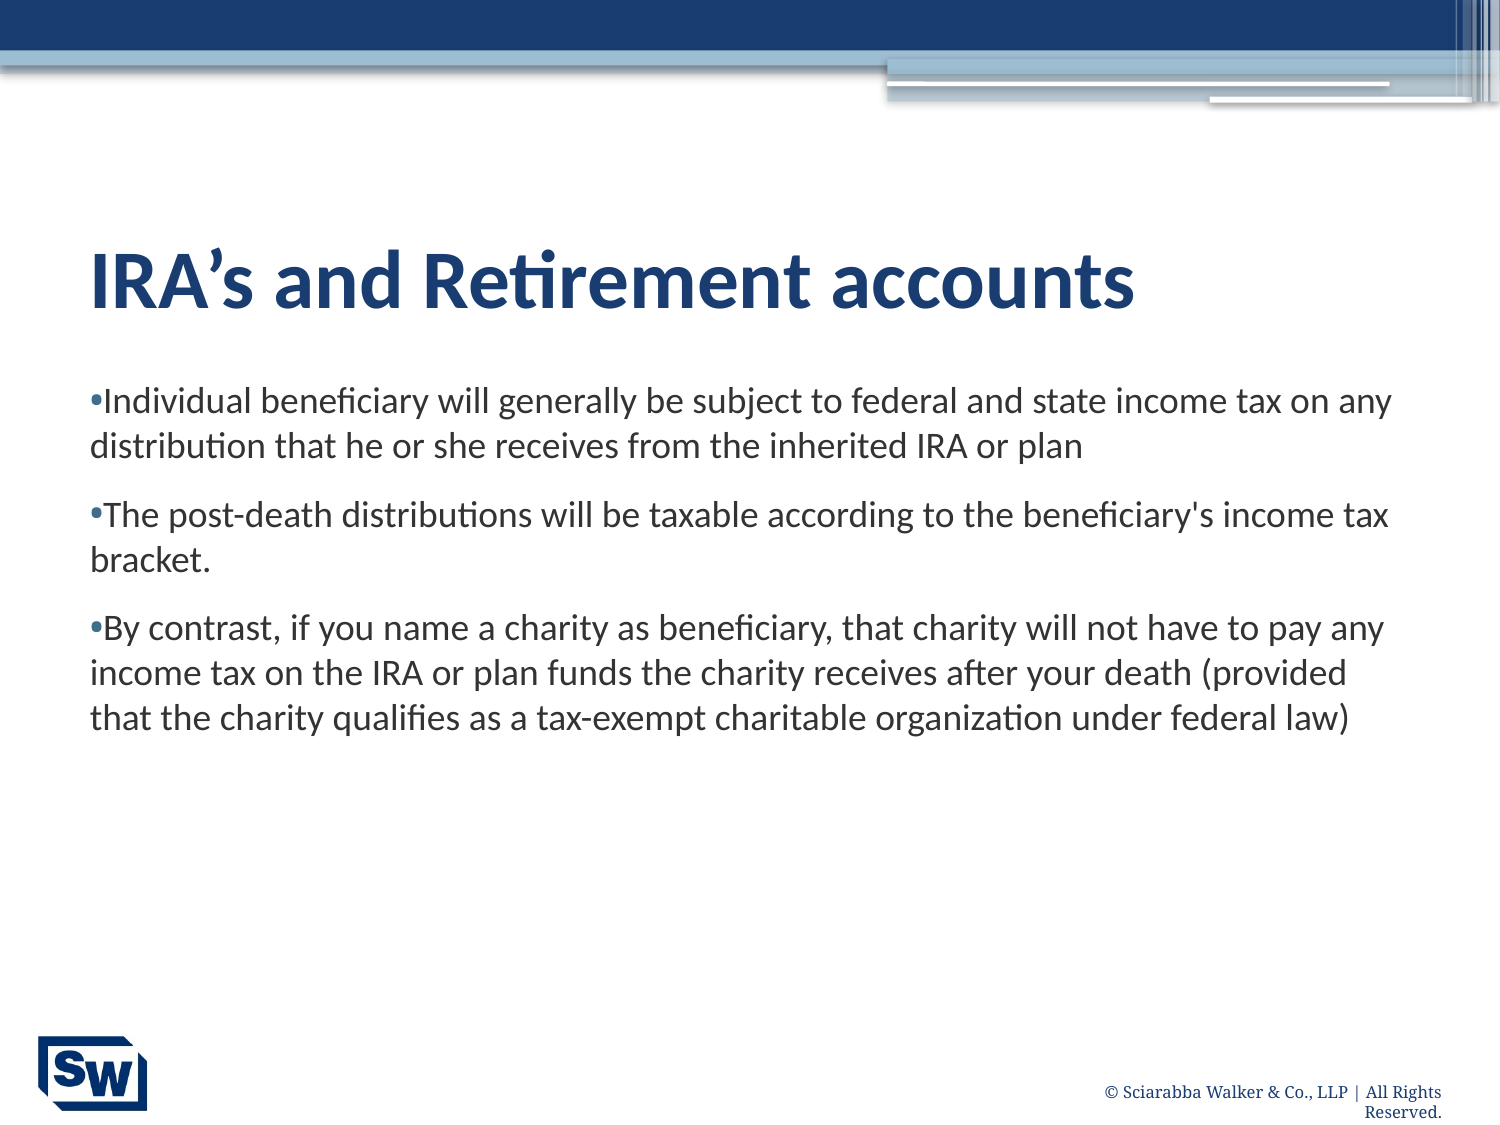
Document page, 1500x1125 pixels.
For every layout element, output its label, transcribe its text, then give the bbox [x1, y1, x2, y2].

list Individual beneficiary will generally be subject to federal and state income tax on any distribution that he or she receives from the inherited IRA or plan The post-death distributions will be taxable according to the beneficiary's income tax bracket. By contrast, if you name a charity as beneficiary, that charity will not have to pay any income tax on the IRA or plan funds the charity receives after your death (provided that the charity qualifies as a tax-exempt charitable organization under federal law) [75, 368, 1425, 1079]
title IRA’s and Retirement accounts [75, 187, 1425, 363]
picture [37, 1035, 148, 1111]
